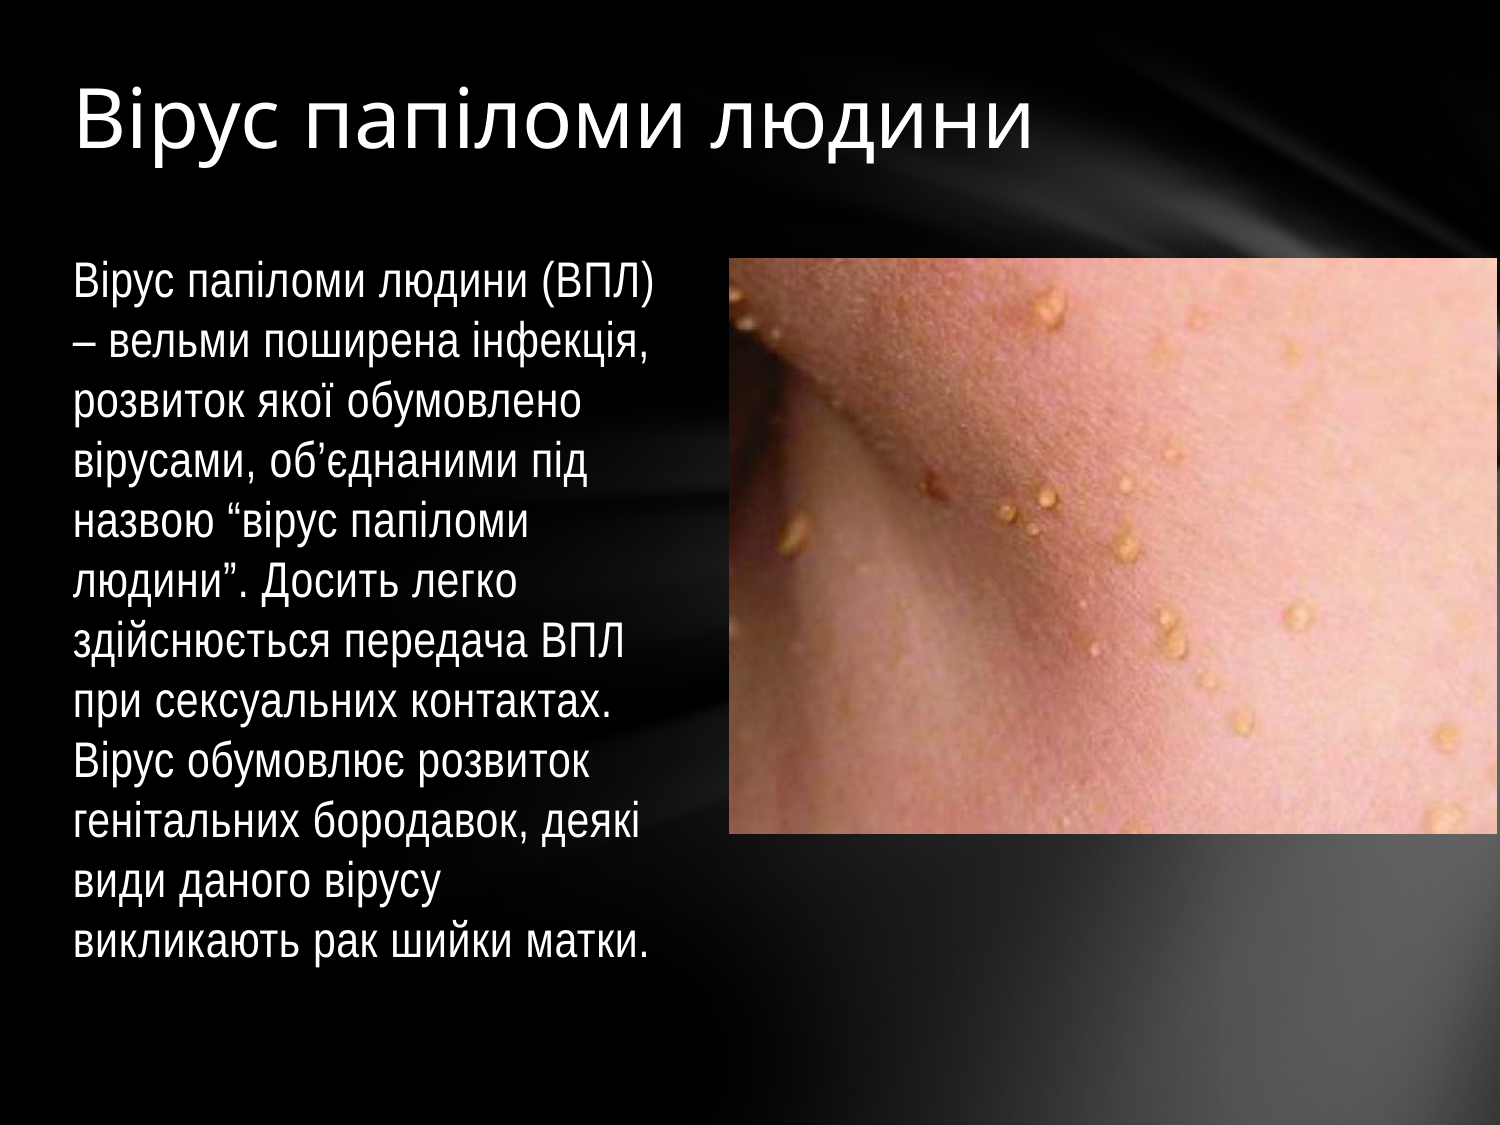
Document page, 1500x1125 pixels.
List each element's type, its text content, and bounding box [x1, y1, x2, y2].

picture [729, 258, 1497, 835]
list Вірус папіломи людини (ВПЛ) – вельми поширена інфекція, розвиток якої обумовлено вірусами, об’єднаними під назвою “вірус папіломи людини”. Досить легко здійснюється передача ВПЛ при сексуальних контактах. Вірус обумовлює розвиток генітальних бородавок, деякі види даного вірусу викликають рак шийки матки. [57, 239, 696, 1106]
title Вірус папіломи людини [57, 37, 1318, 173]
